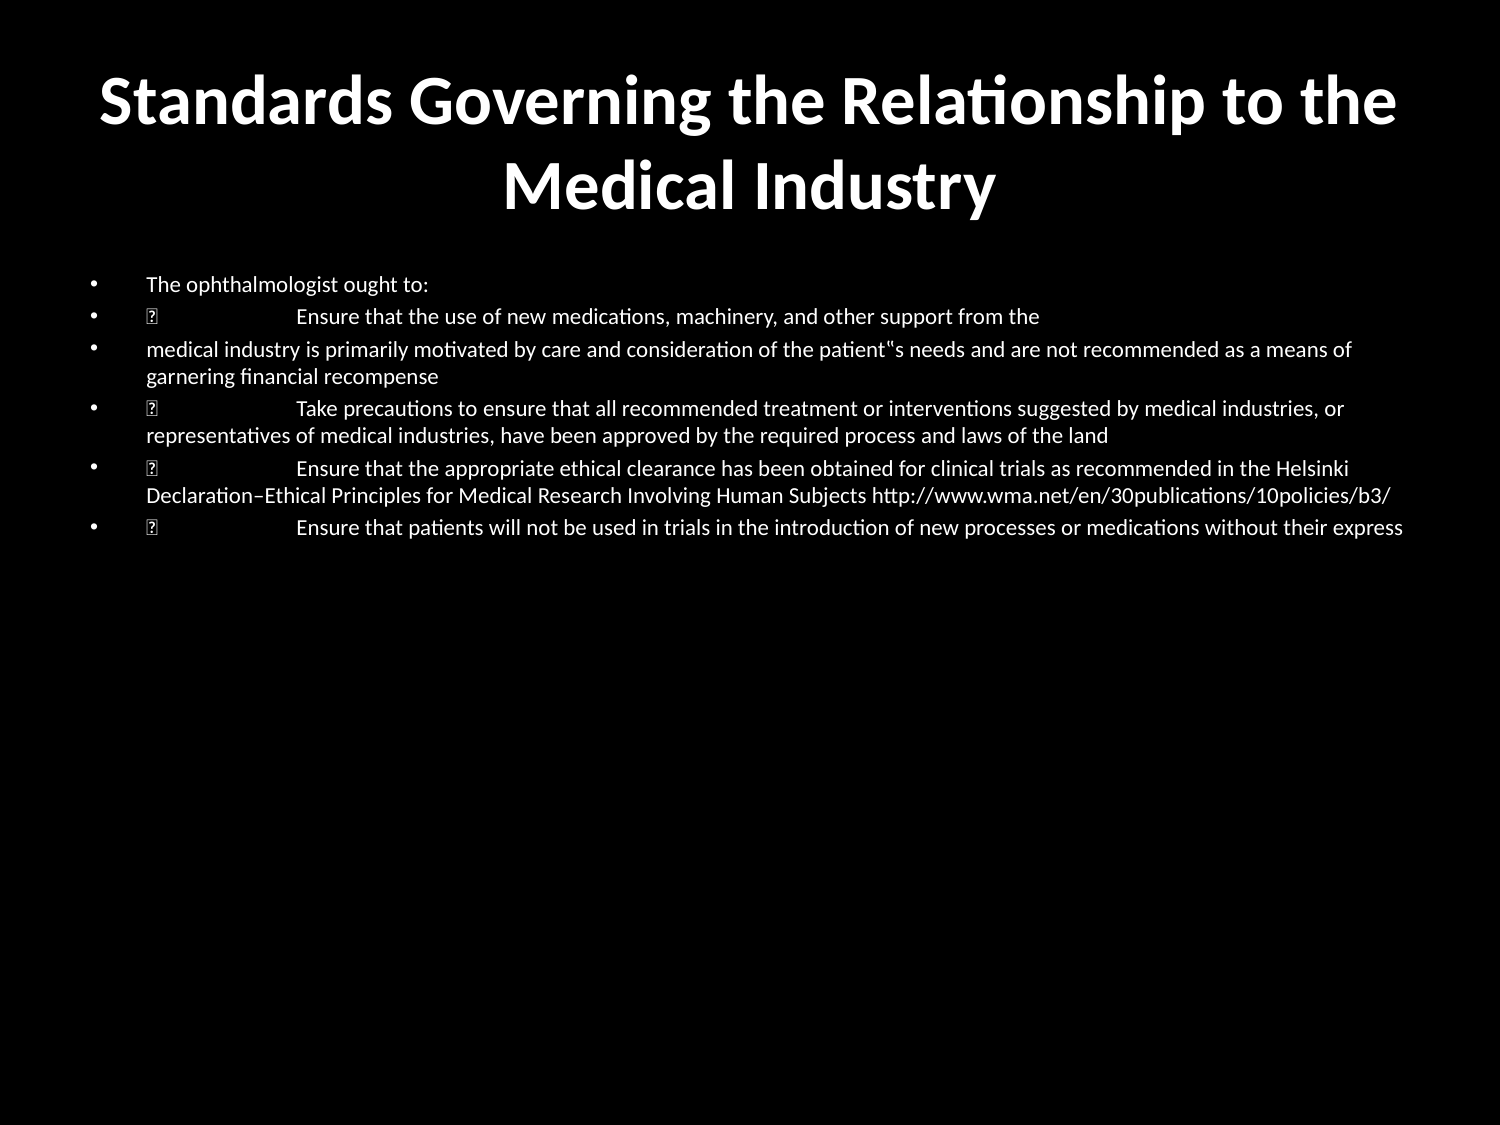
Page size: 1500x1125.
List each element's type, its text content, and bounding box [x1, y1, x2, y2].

title Standards Governing the Relationship to the Medical Industry [75, 45, 1425, 233]
list The ophthalmologist ought to:  Ensure that the use of new medications, machinery, and other support from the medical industry is primarily motivated by care and consideration of the patient‟s needs and are not recommended as a means of garnering financial recompense  Take precautions to ensure that all recommended treatment or interventions suggested by medical industries, or representatives of medical industries, have been approved by the required process and laws of the land  Ensure that the appropriate ethical clearance has been obtained for clinical trials as recommended in the Helsinki Declaration–Ethical Principles for Medical Research Involving Human Subjects http://www.wma.net/en/30publications/10policies/b3/  Ensure that patients will not be used in trials in the introduction of new processes or medications without their express [75, 262, 1425, 1005]
